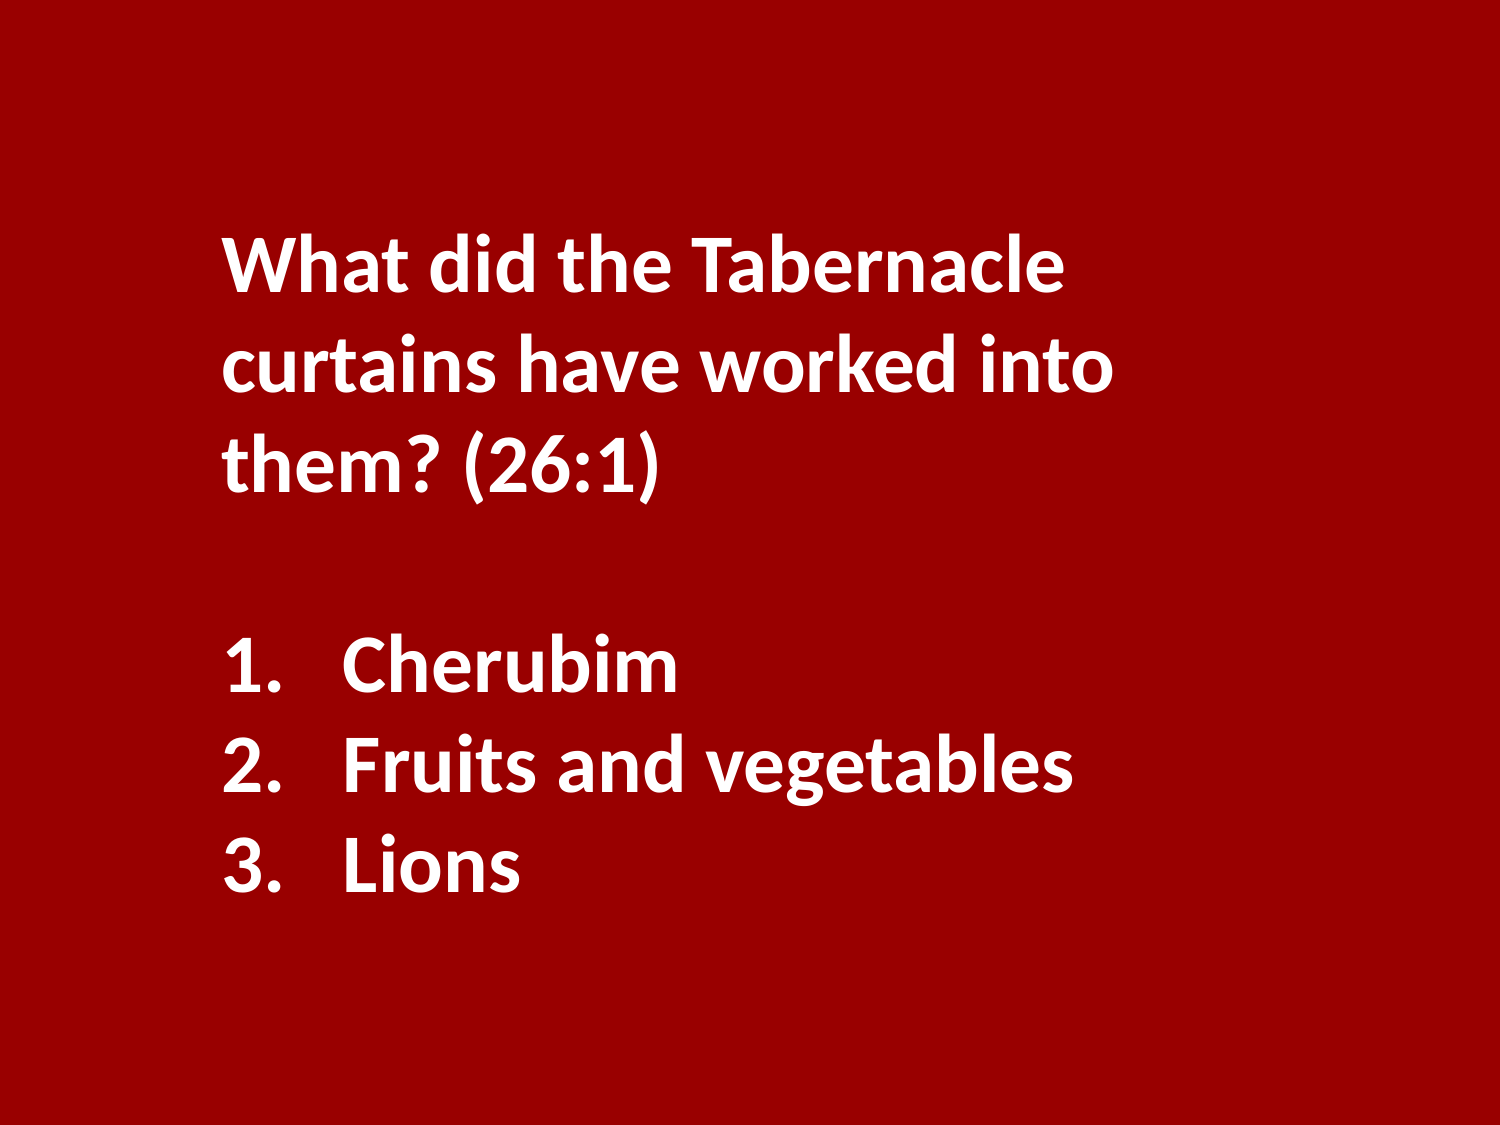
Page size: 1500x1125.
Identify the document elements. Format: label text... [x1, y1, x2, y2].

text_box What did the Tabernacle curtains have worked into them? (26:1) Cherubim Fruits and vegetables Lions [206, 201, 1294, 917]
